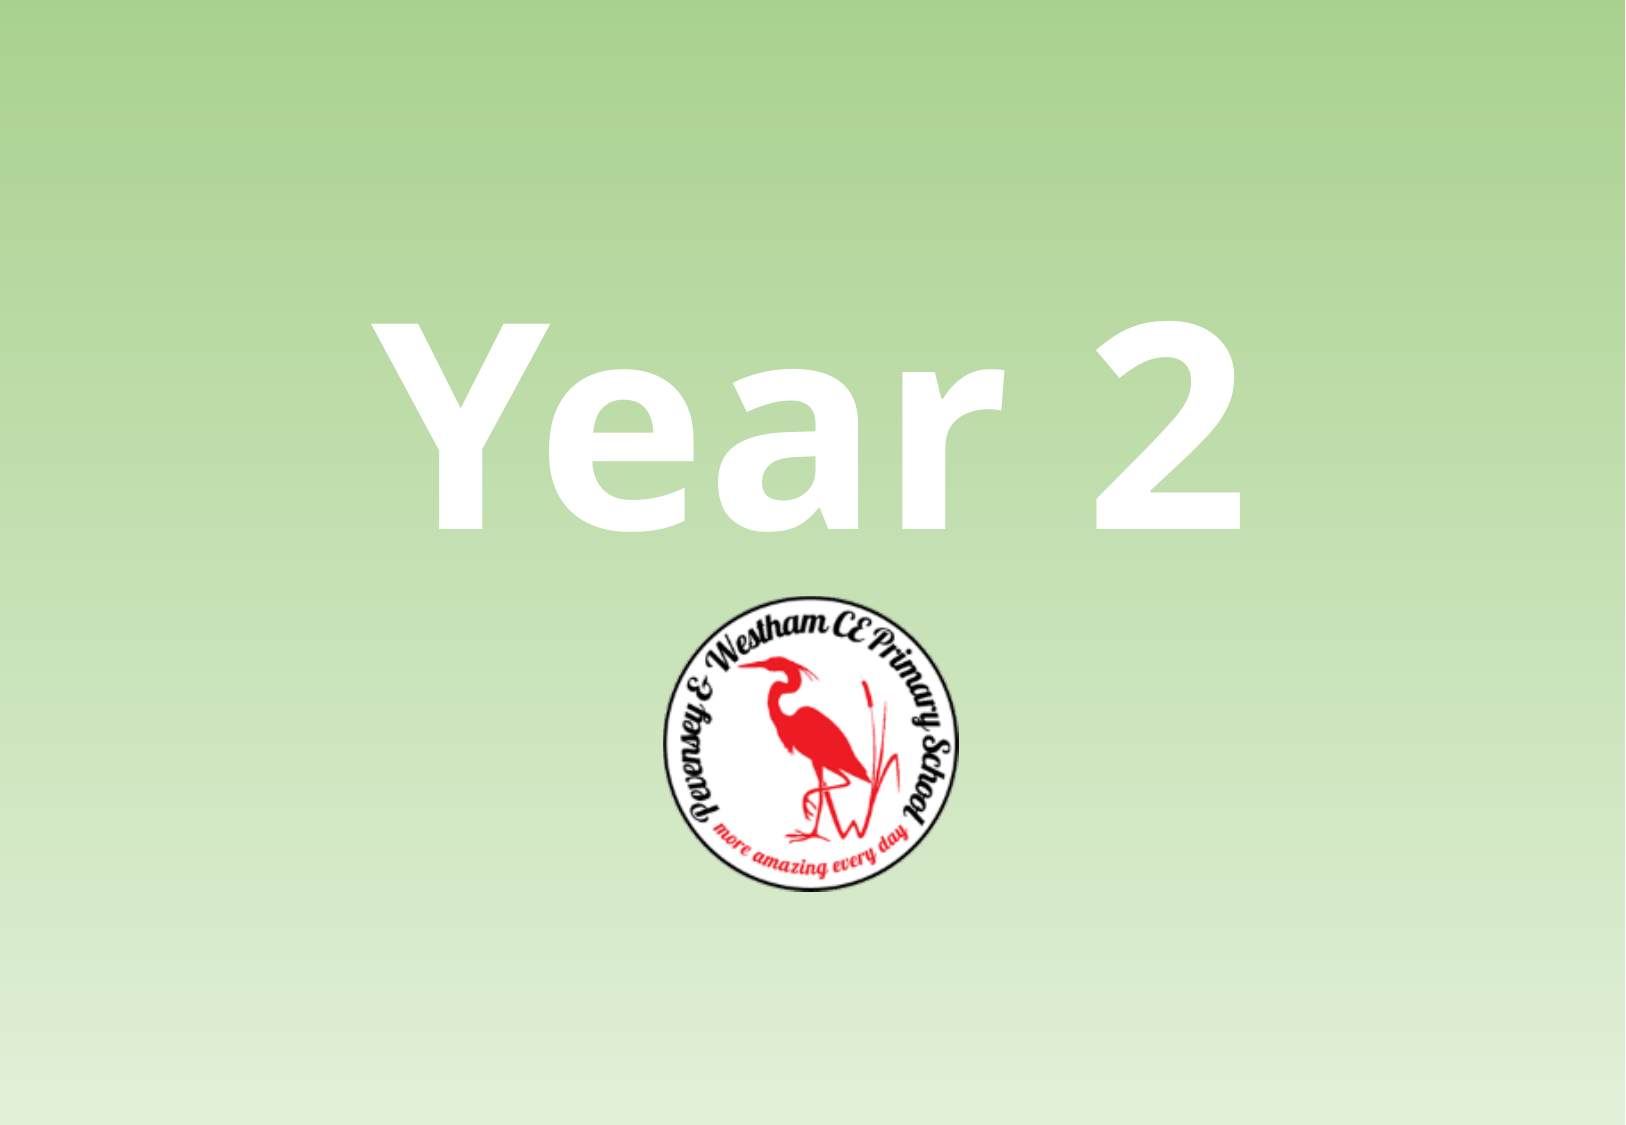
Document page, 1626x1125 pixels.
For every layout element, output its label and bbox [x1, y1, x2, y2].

text_box [57, 232, 1564, 892]
